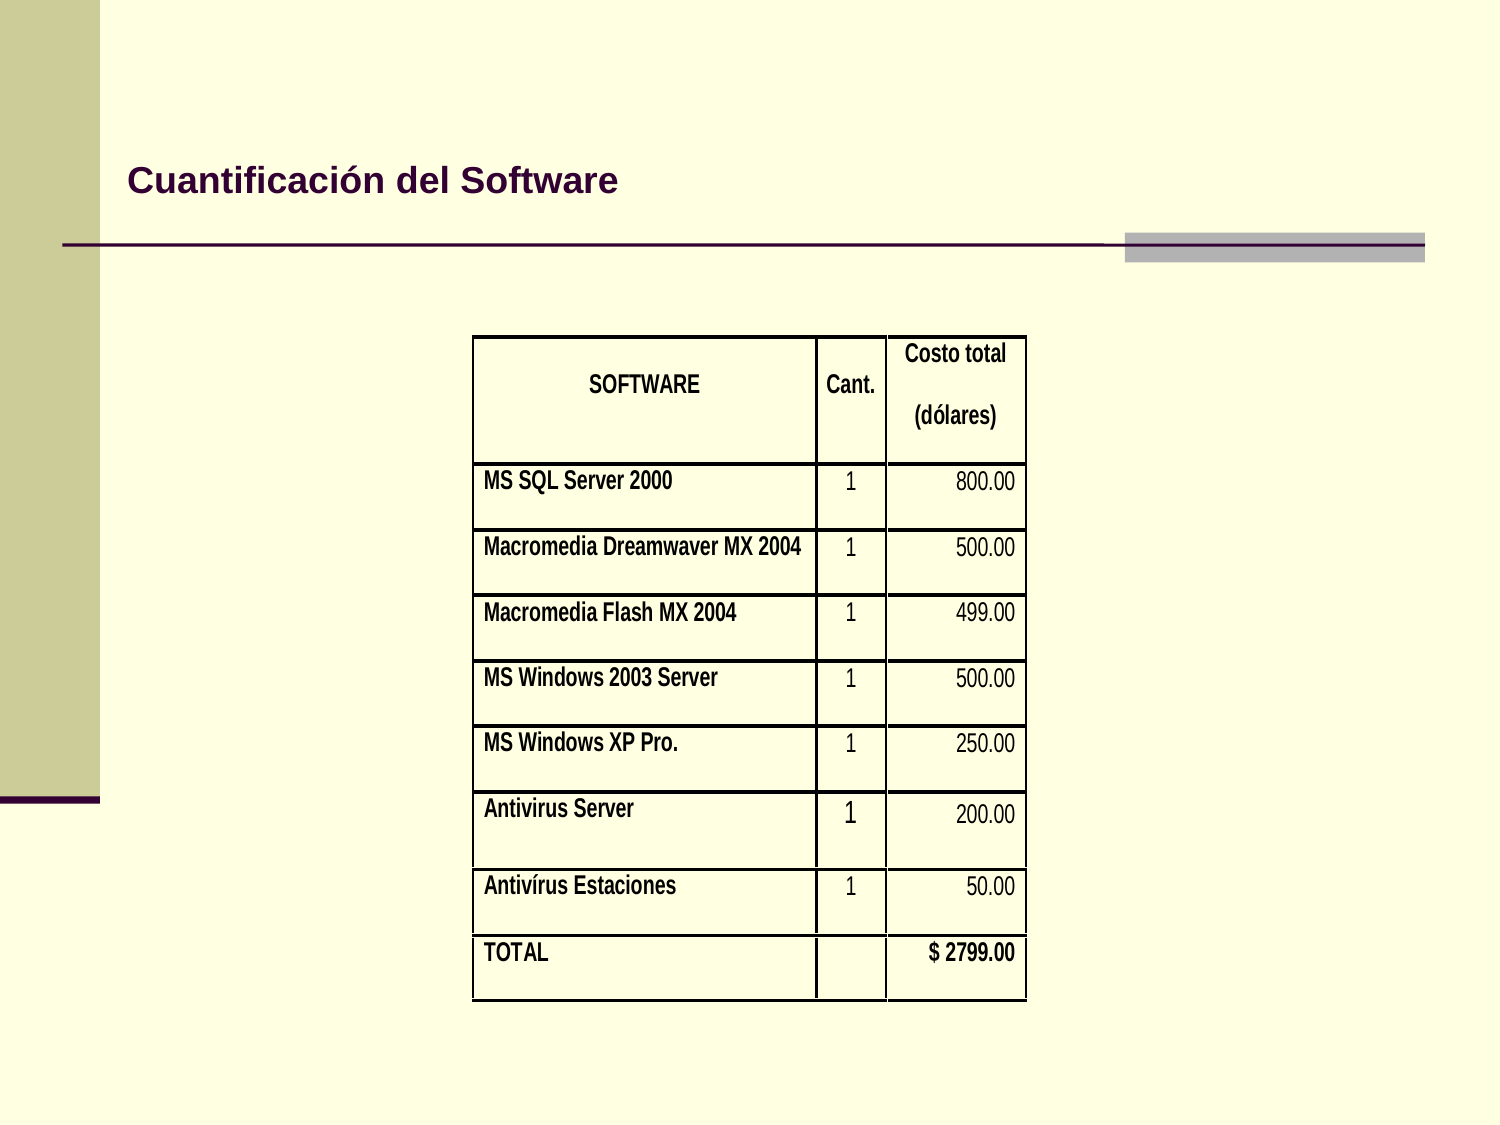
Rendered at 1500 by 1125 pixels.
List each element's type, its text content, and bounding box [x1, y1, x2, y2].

picture [336, 290, 1164, 1003]
text_box Cuantificación del Software [112, 148, 656, 209]
